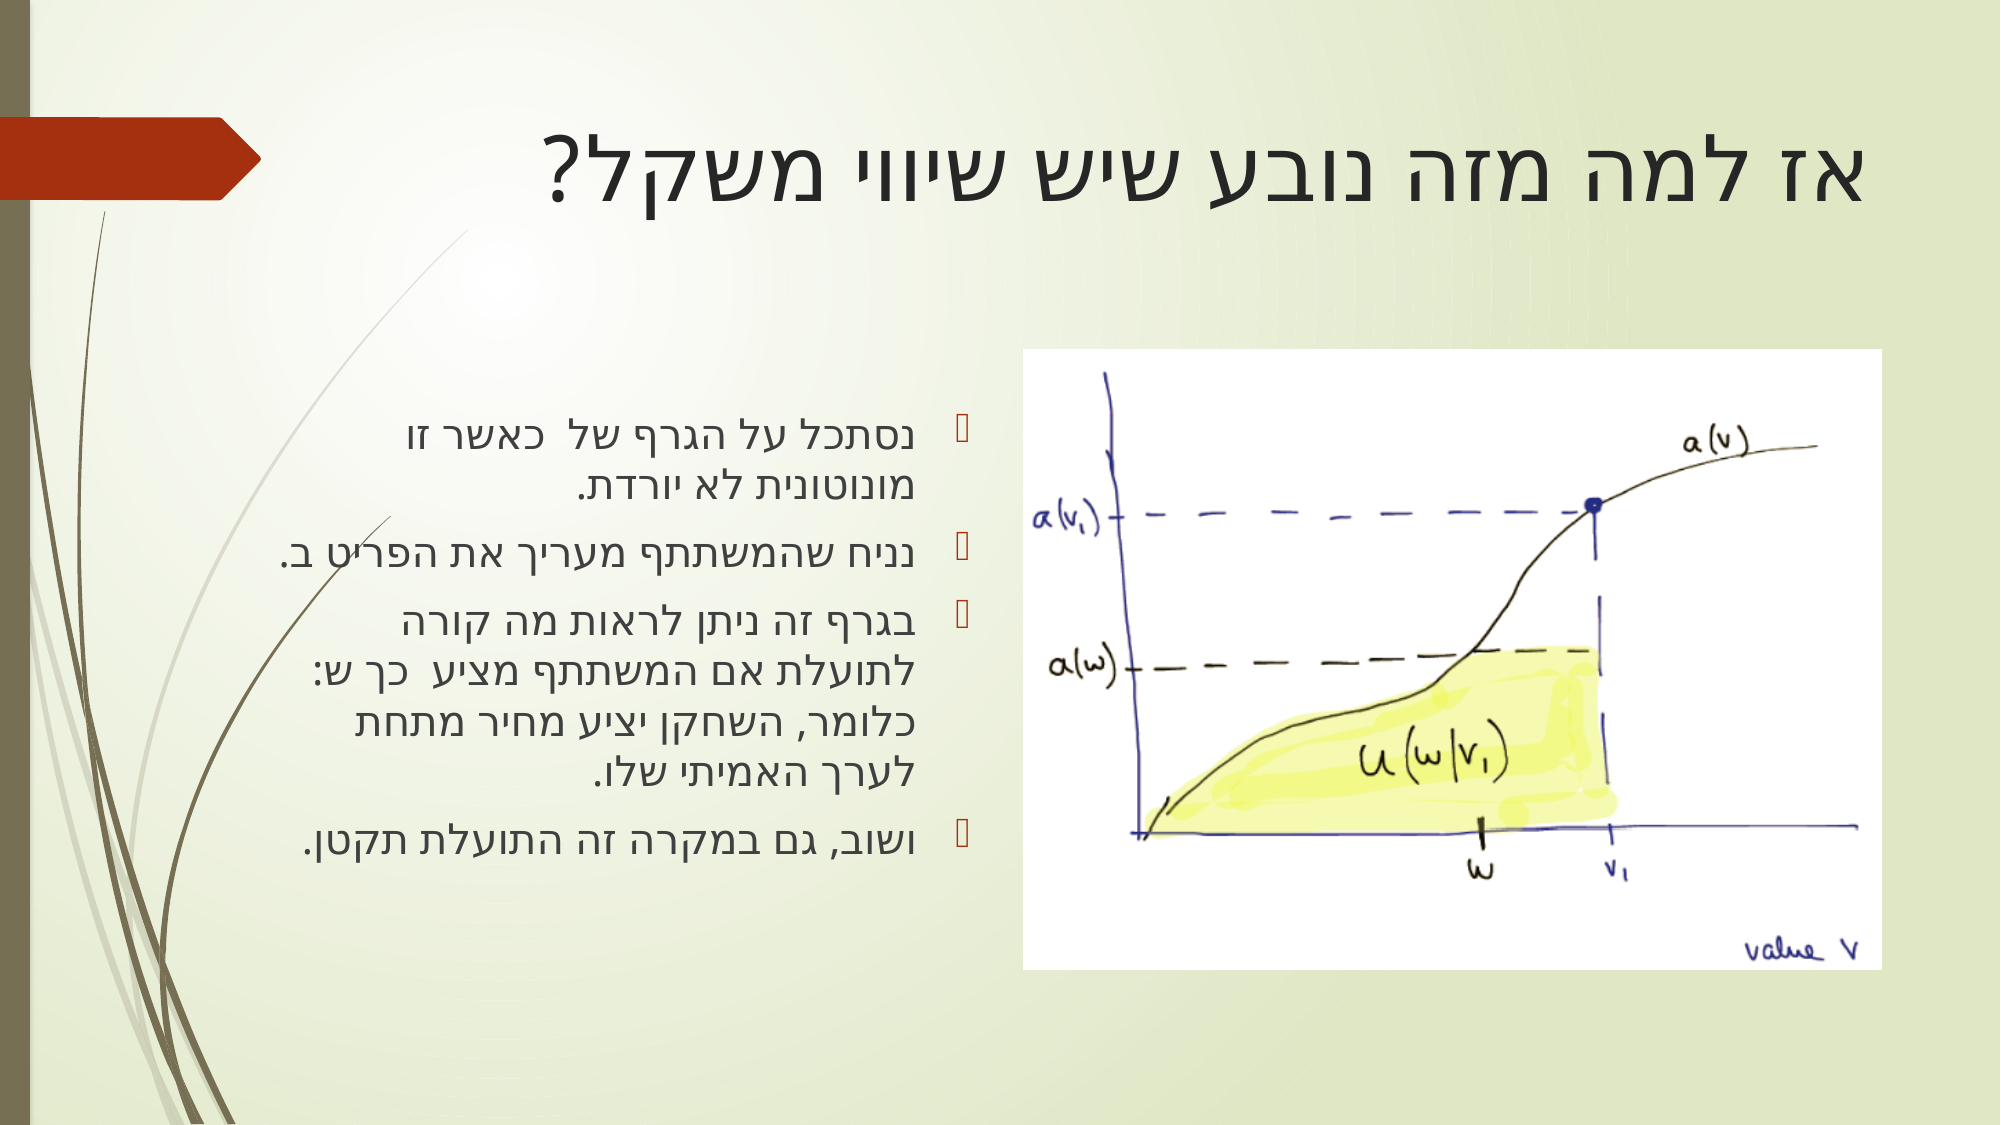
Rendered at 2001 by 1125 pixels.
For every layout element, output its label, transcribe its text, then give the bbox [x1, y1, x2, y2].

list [1022, 349, 1882, 971]
title אז למה מזה נובע שיש שיווי משקל? [425, 102, 1888, 313]
